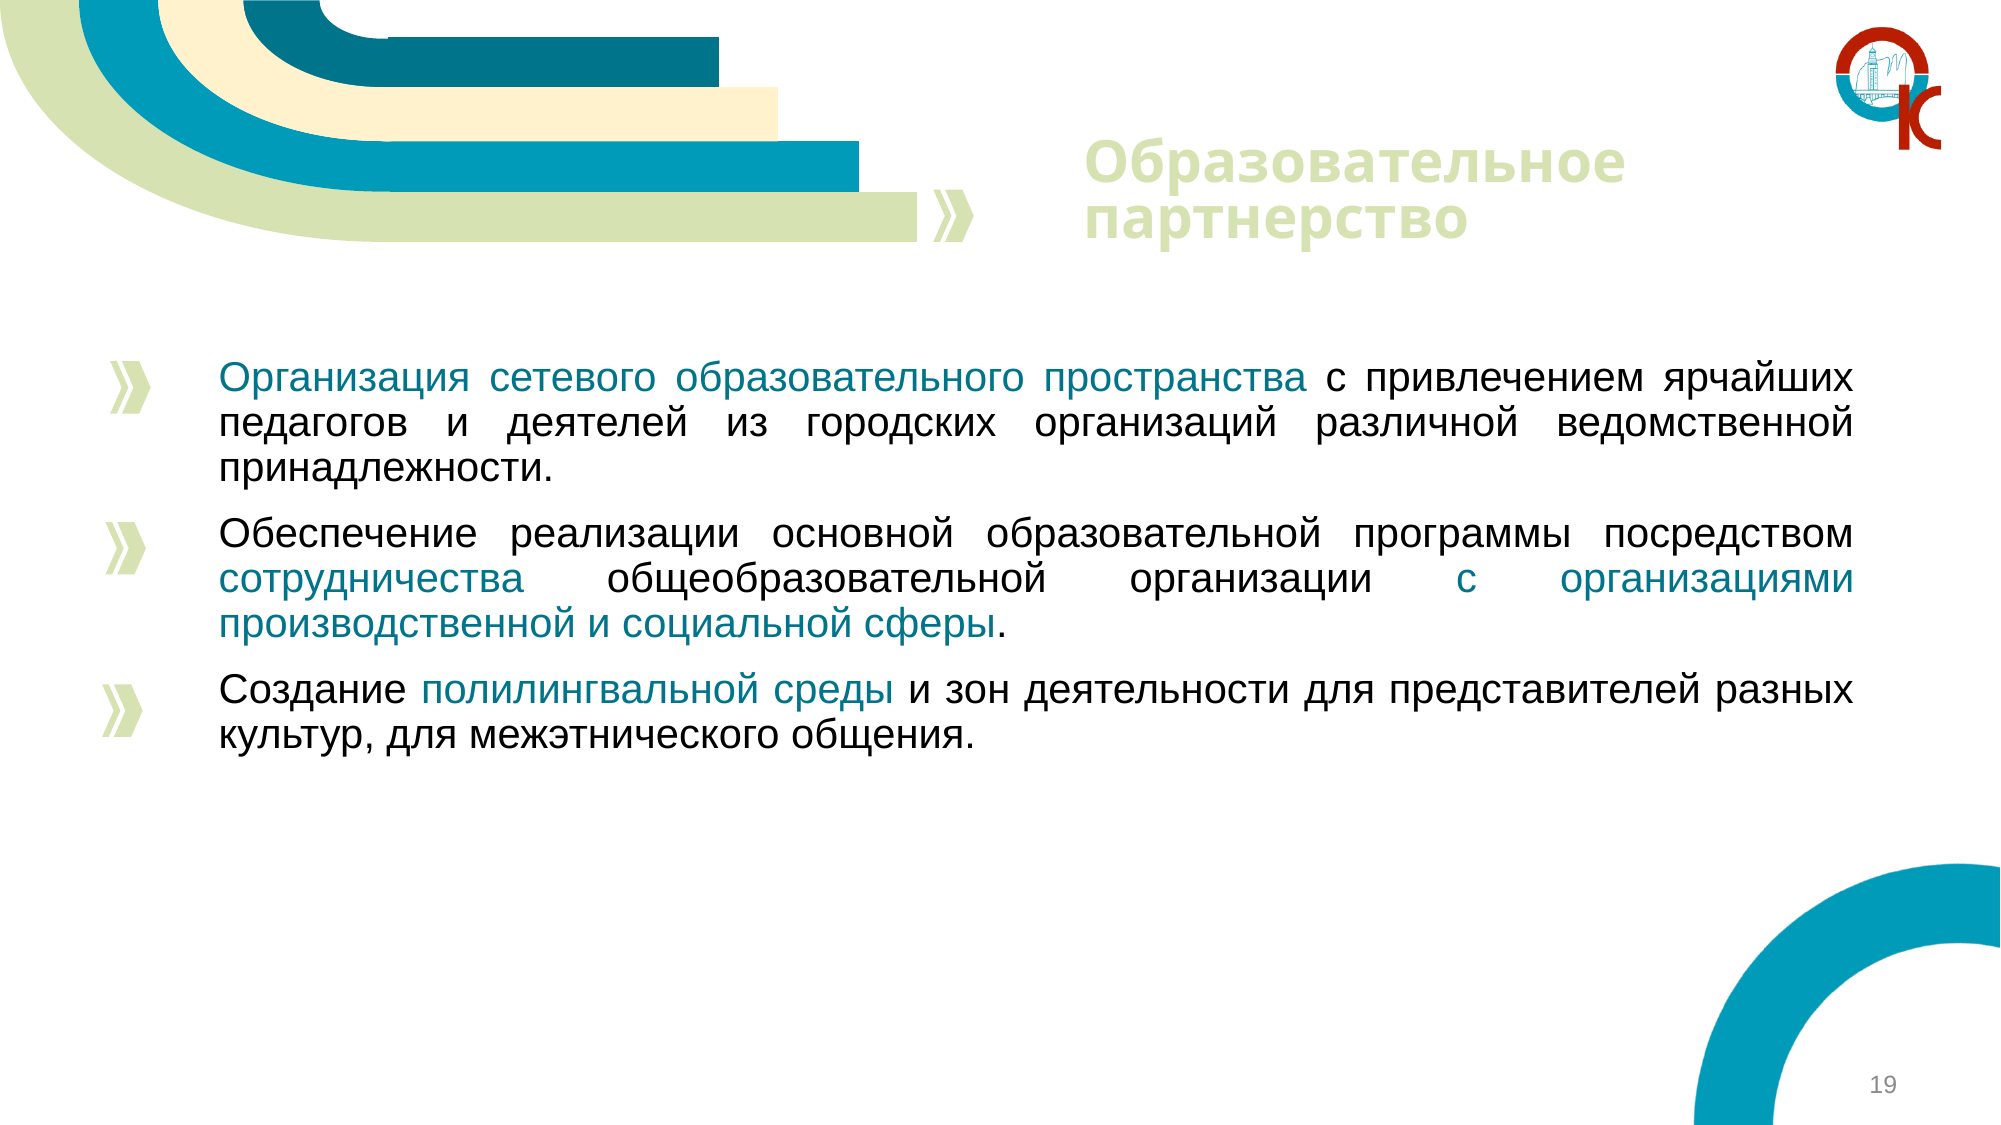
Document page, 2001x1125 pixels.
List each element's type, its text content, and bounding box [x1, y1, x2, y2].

list Организация сетевого образовательного пространства с привлечением ярчайших педагогов и деятелей из городских организаций различной ведомственной принадлежности. Обеспечение реализации основной образовательной программы посредством сотрудничества общеобразовательной организации с организациями производственной и социальной сферы. Создание полилингвальной среды и зон деятельности для представителей разных культур, для межэтнического общения. [203, 348, 1870, 838]
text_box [0, 0, 917, 242]
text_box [102, 684, 143, 737]
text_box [933, 189, 974, 242]
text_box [110, 361, 151, 414]
picture [1567, 729, 2000, 1125]
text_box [105, 522, 146, 575]
title Образовательное партнерство [1068, 170, 1717, 288]
picture [1763, 21, 2000, 155]
